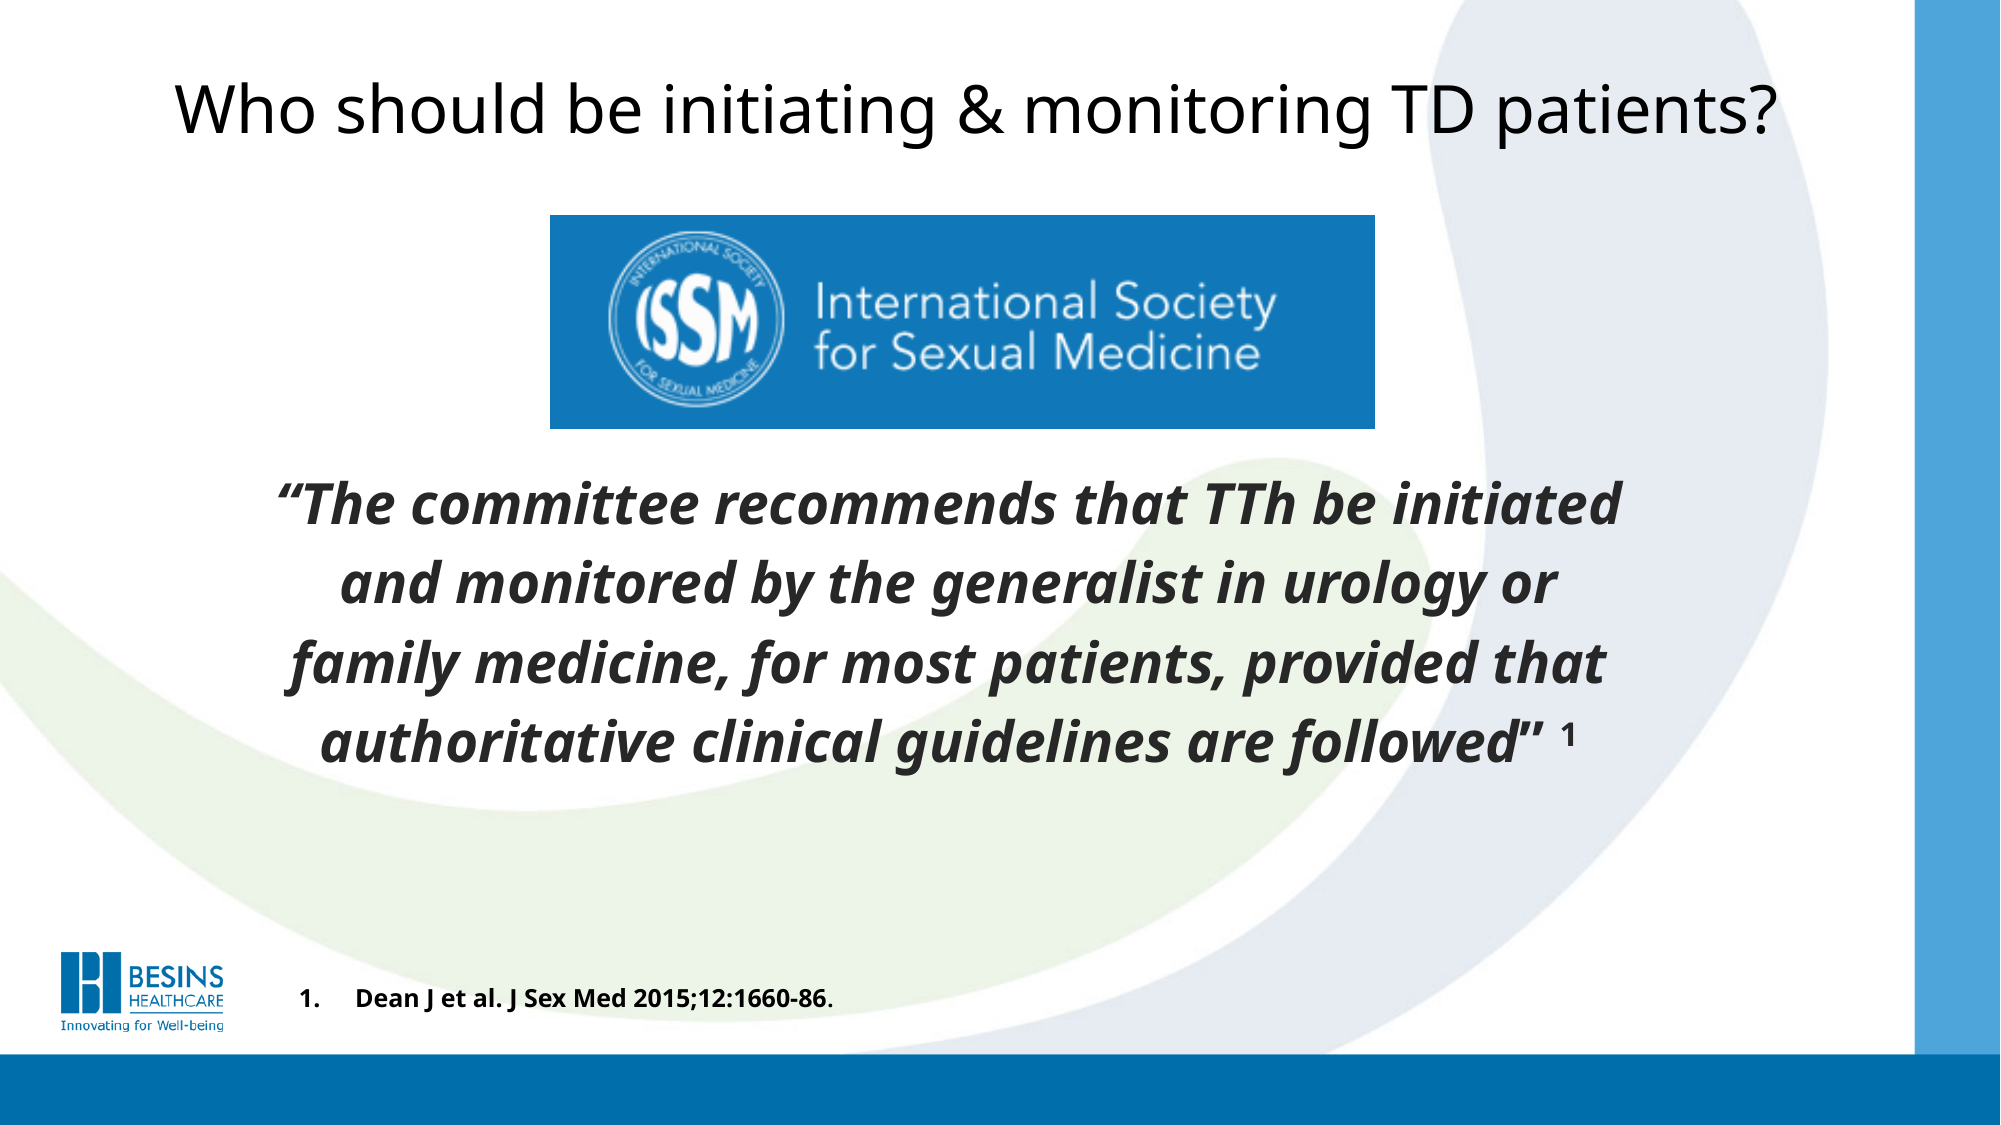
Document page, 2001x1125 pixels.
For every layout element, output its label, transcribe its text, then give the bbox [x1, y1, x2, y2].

text_box “The committee recommends that TTh be initiated and monitored by the generalist in urology or family medicine, for most patients, provided that authoritative clinical guidelines are followed” 1 [237, 460, 1661, 885]
text_box Who should be initiating & monitoring TD patients? [56, 23, 1899, 206]
picture [0, 0, 2000, 1125]
text_box Dean J et al. J Sex Med 2015;12:1660-86. [284, 975, 1113, 1021]
